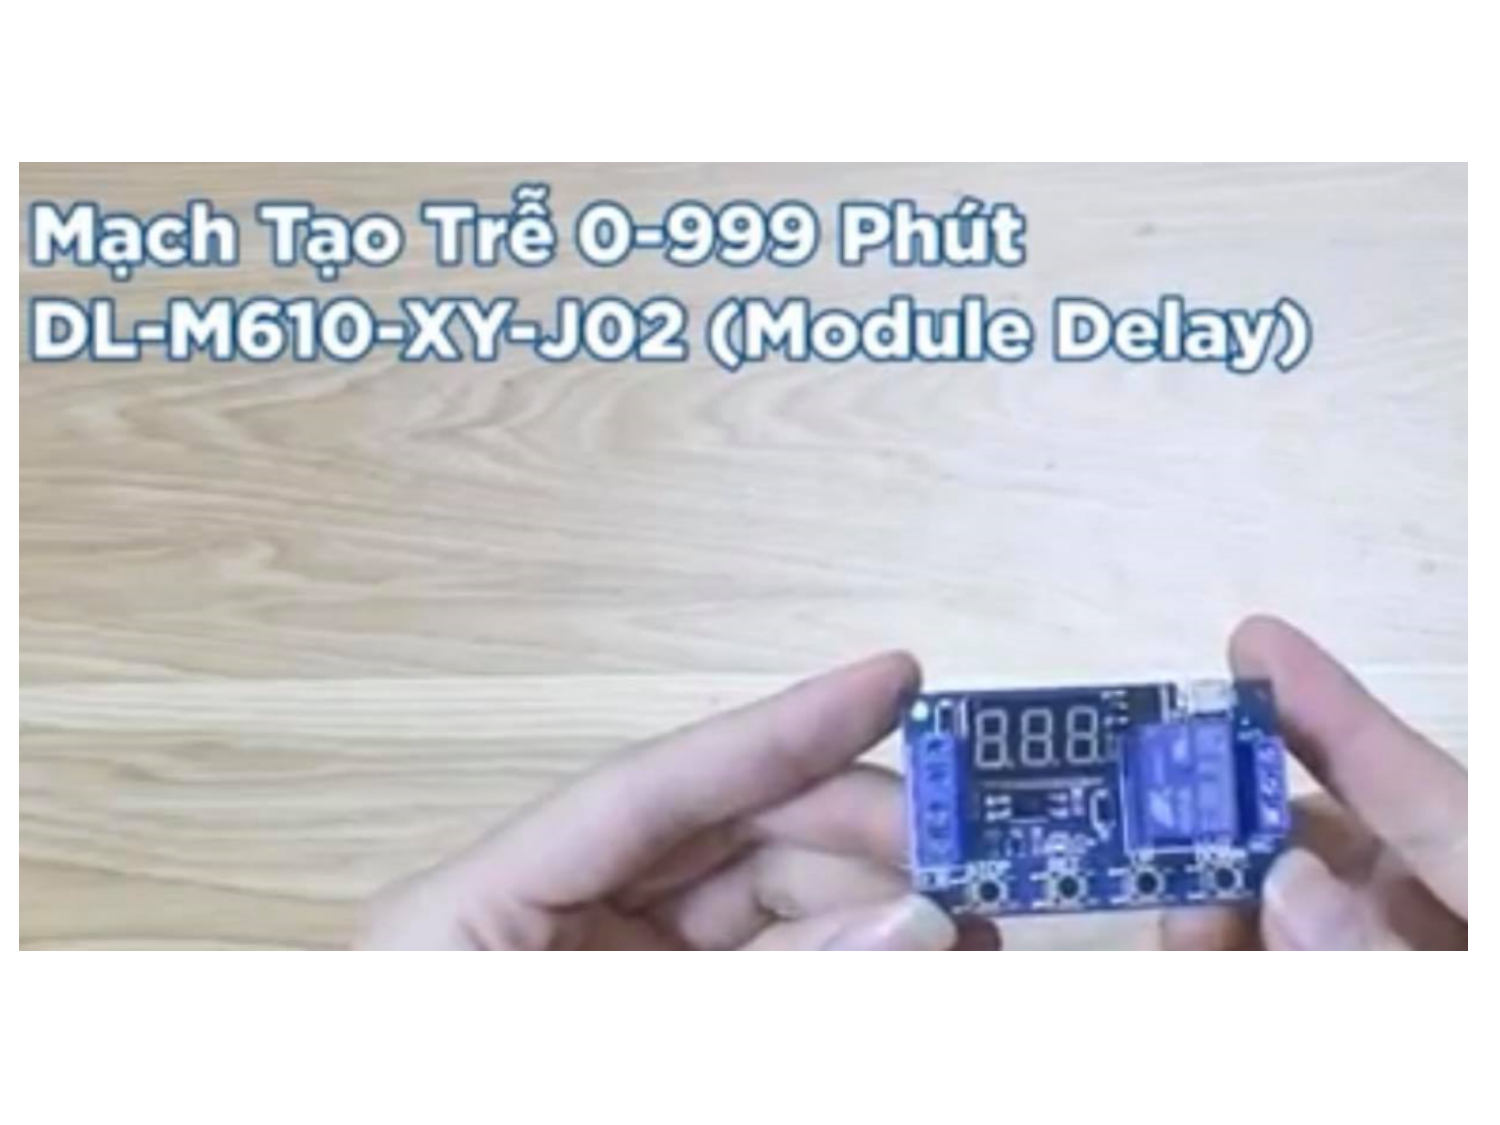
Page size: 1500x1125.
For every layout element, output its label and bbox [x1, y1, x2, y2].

picture [19, 162, 1468, 951]
